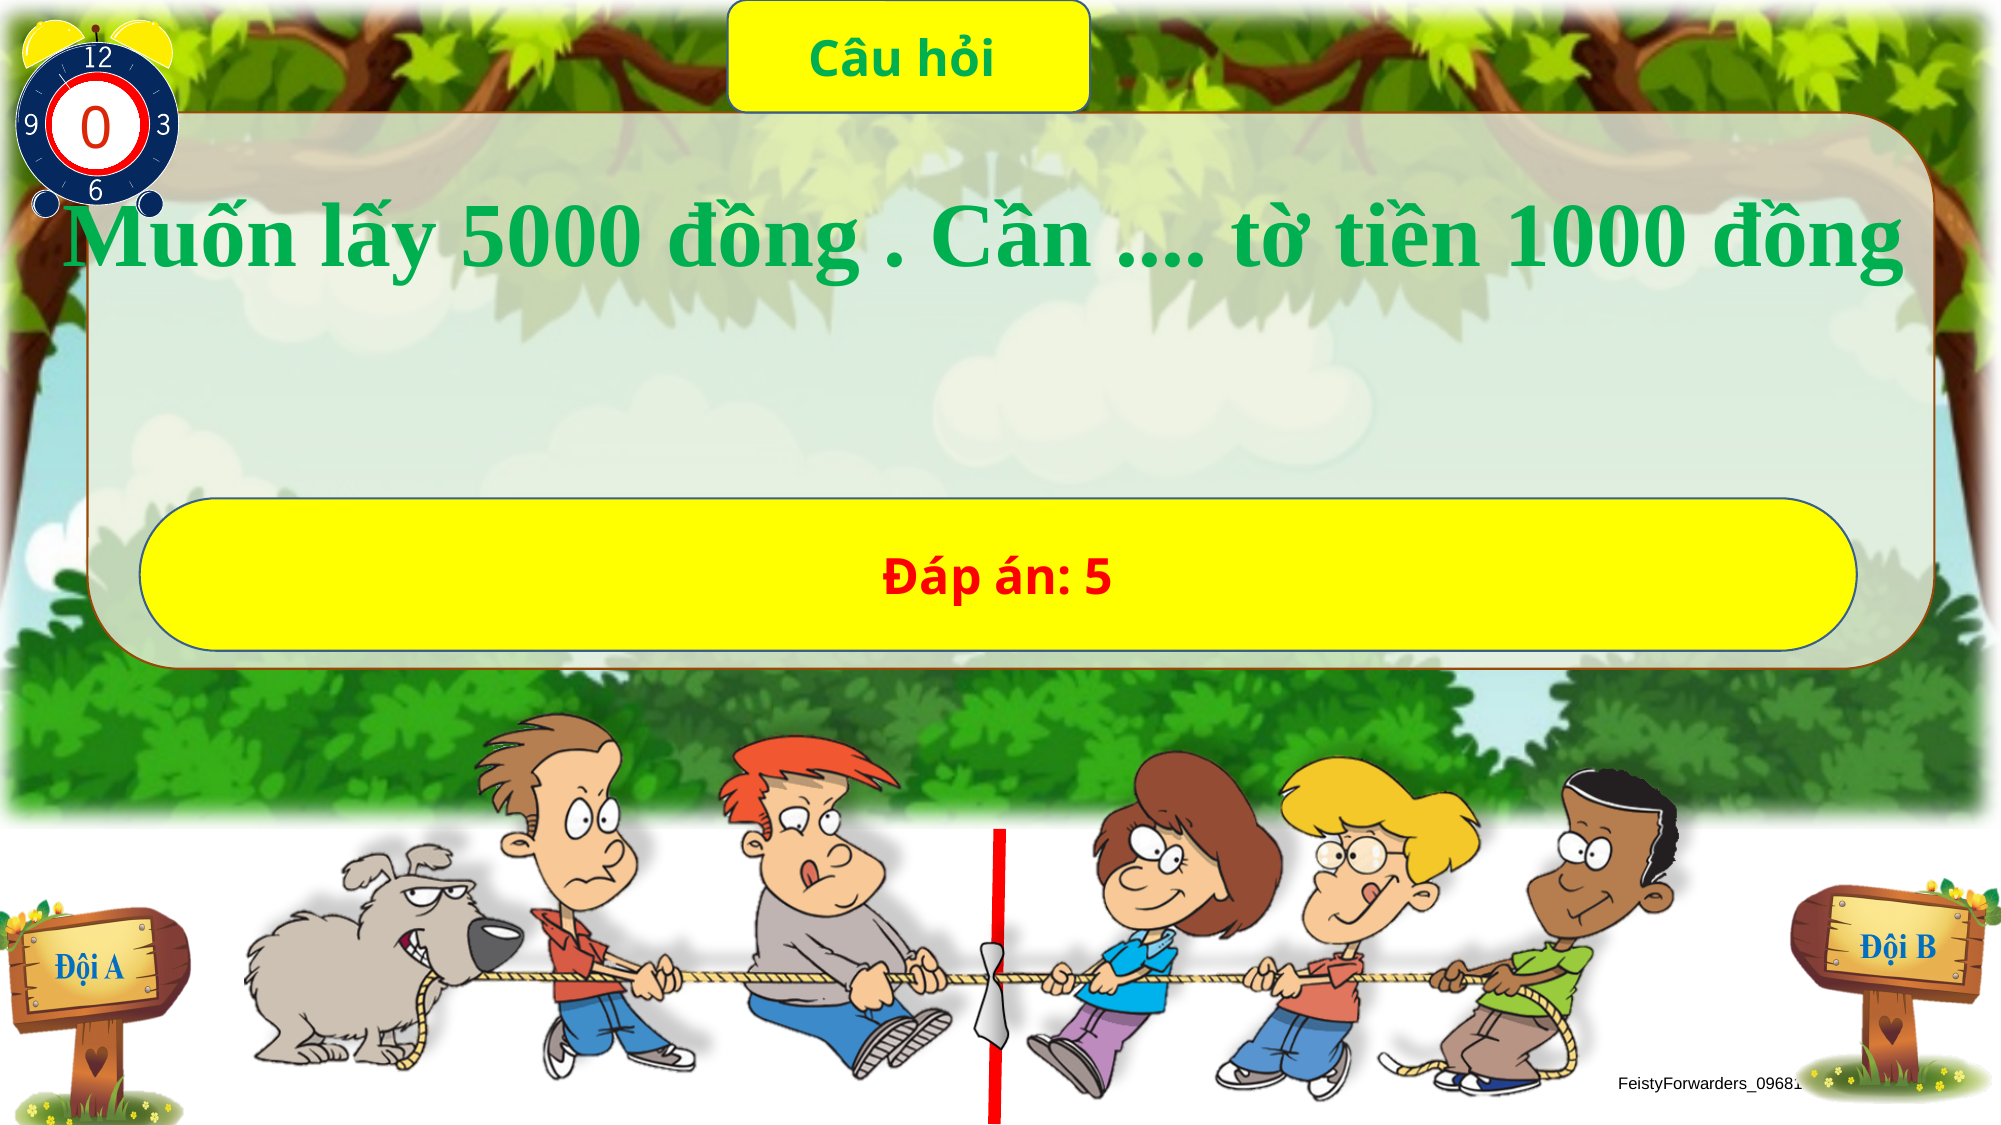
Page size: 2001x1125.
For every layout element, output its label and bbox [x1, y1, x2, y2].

picture [0, 0, 2000, 1109]
picture [0, 897, 194, 1125]
text_box [994, 1109, 1000, 1125]
picture [1788, 878, 2001, 1109]
